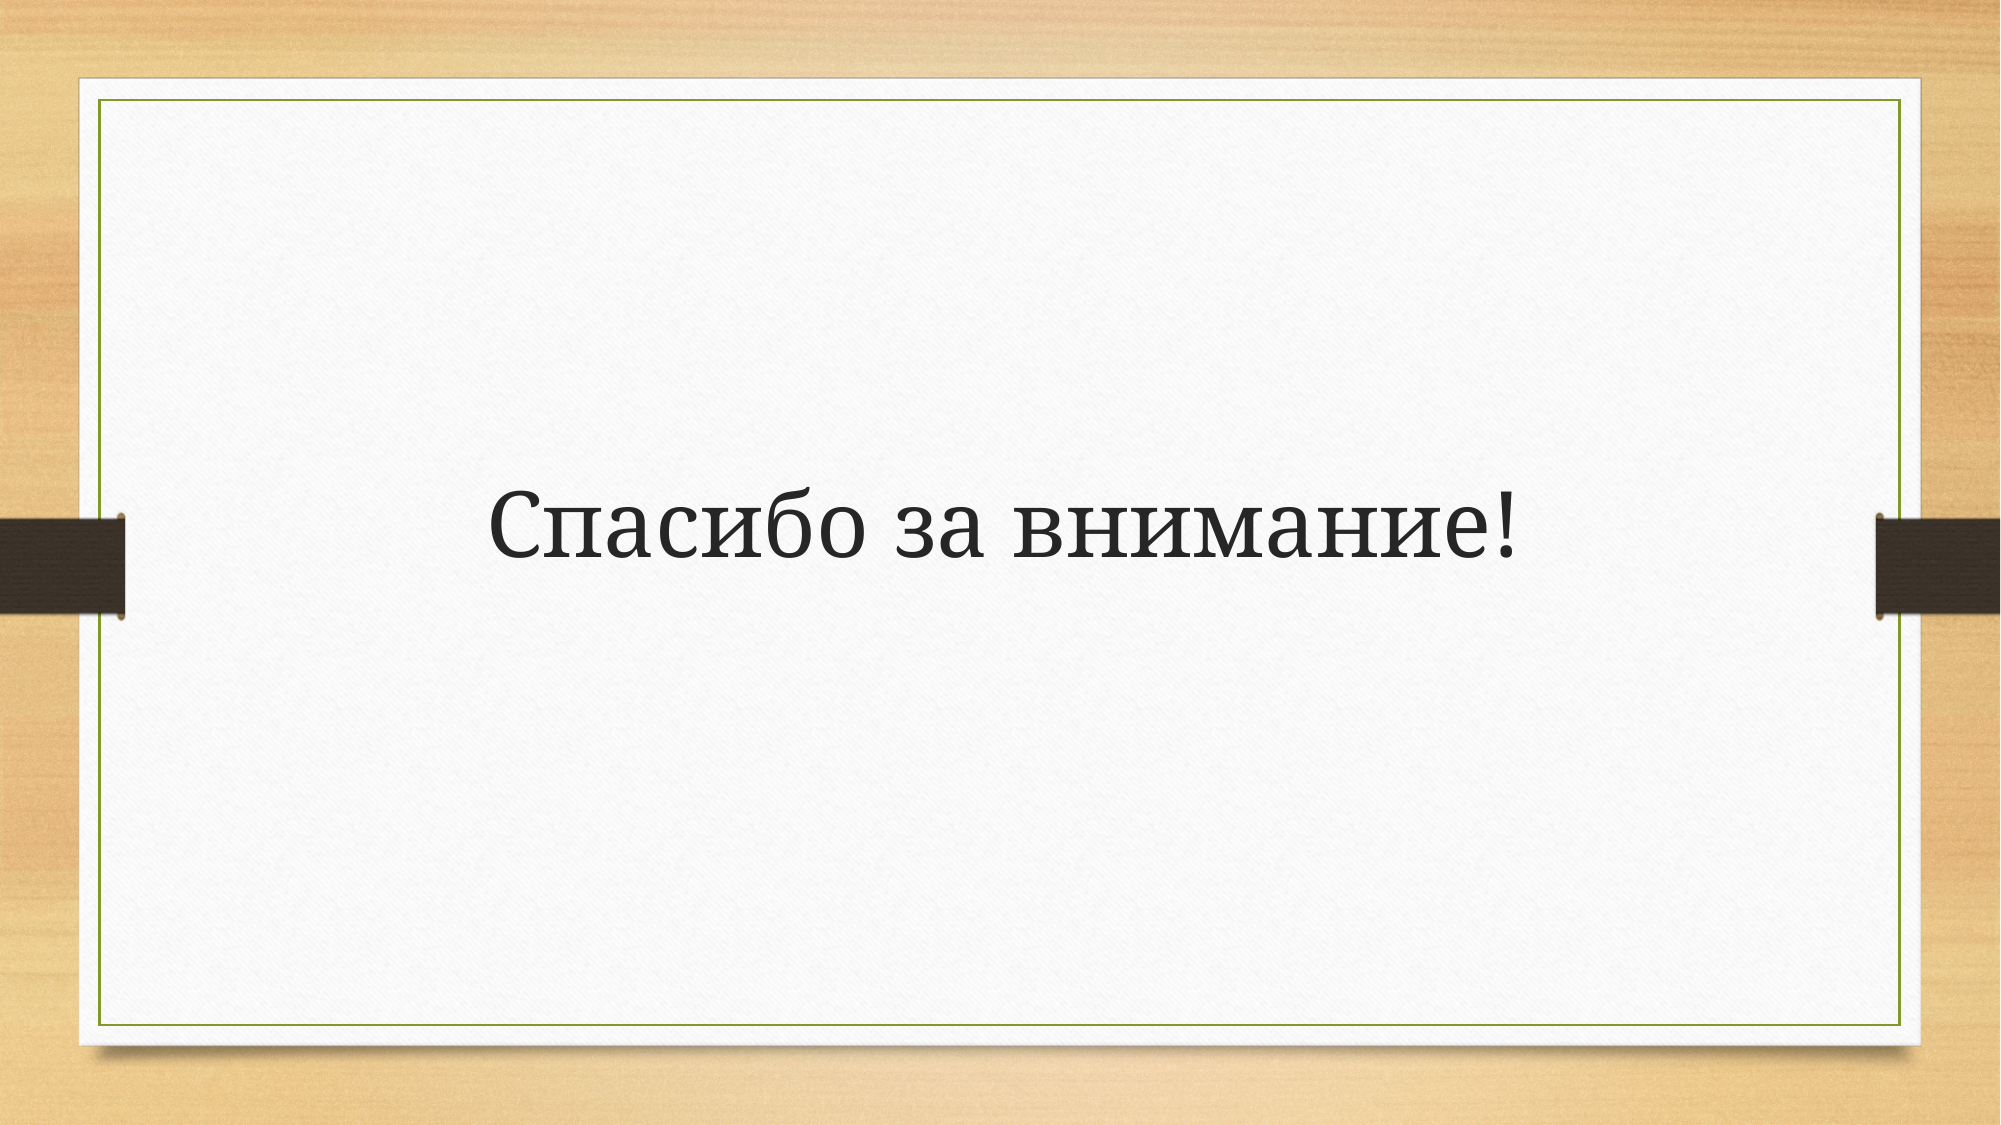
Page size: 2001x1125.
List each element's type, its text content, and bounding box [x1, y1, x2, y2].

title Спасибо за внимание! [221, 287, 1788, 755]
picture [0, 0, 2001, 1125]
